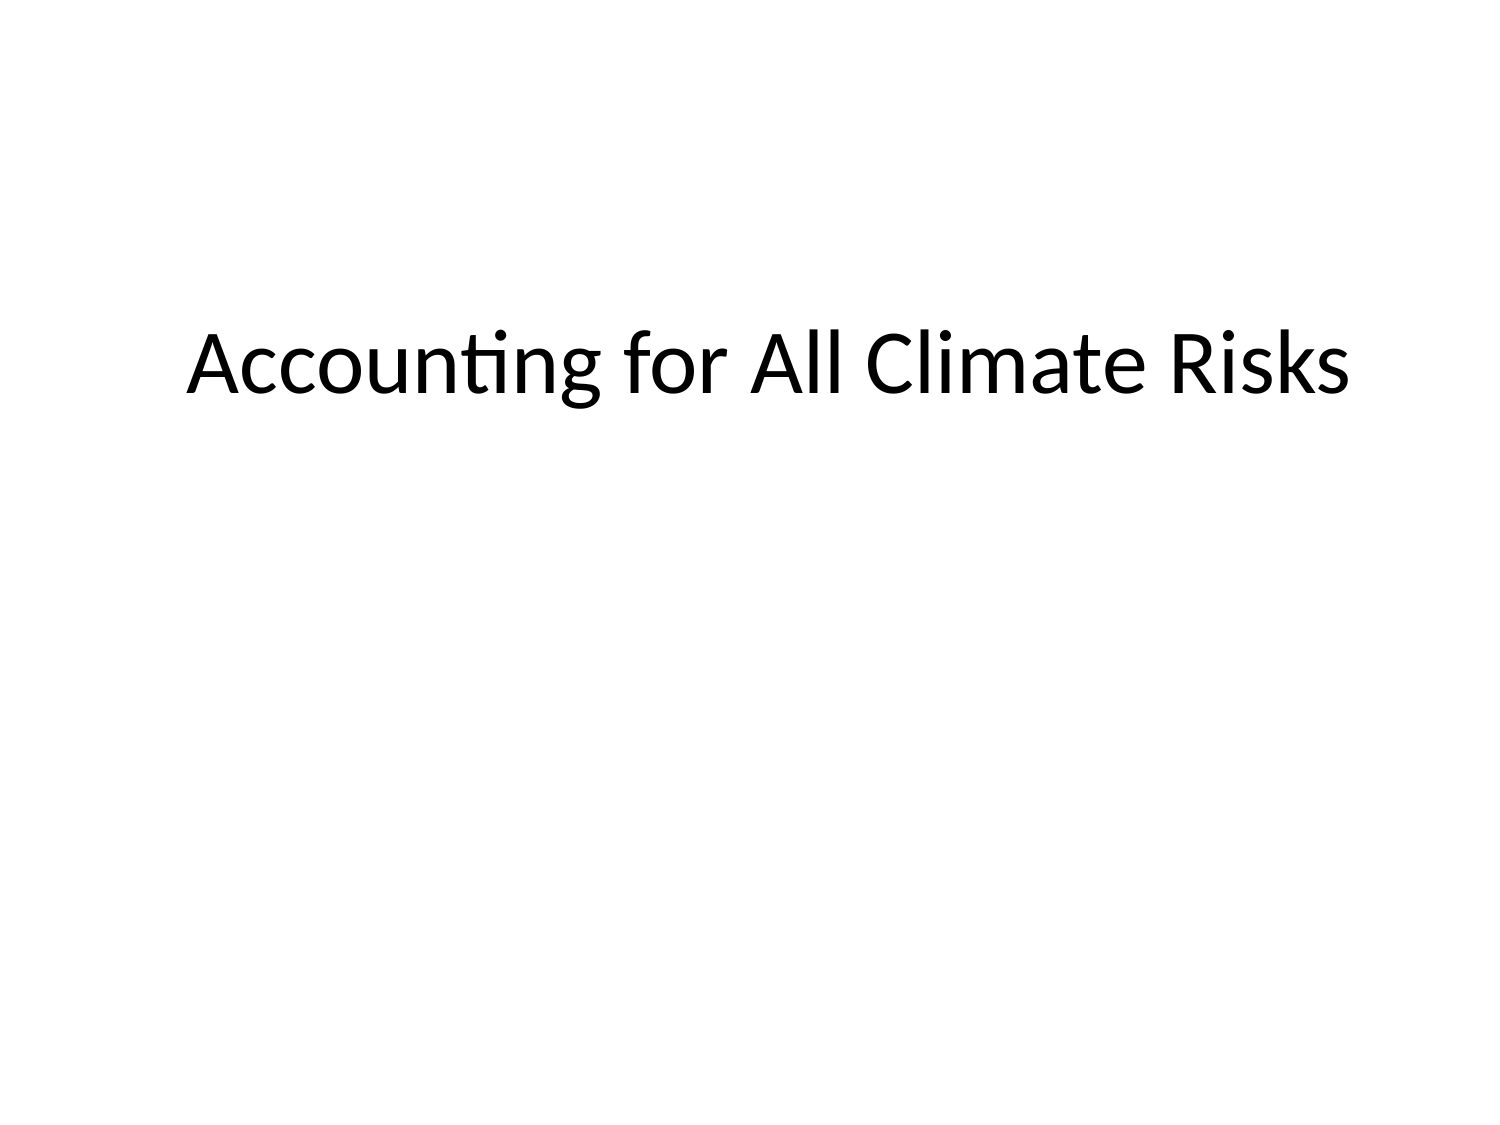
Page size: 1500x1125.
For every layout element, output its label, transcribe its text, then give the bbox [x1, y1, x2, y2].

title Accounting for All Climate Risks [95, 262, 1446, 451]
